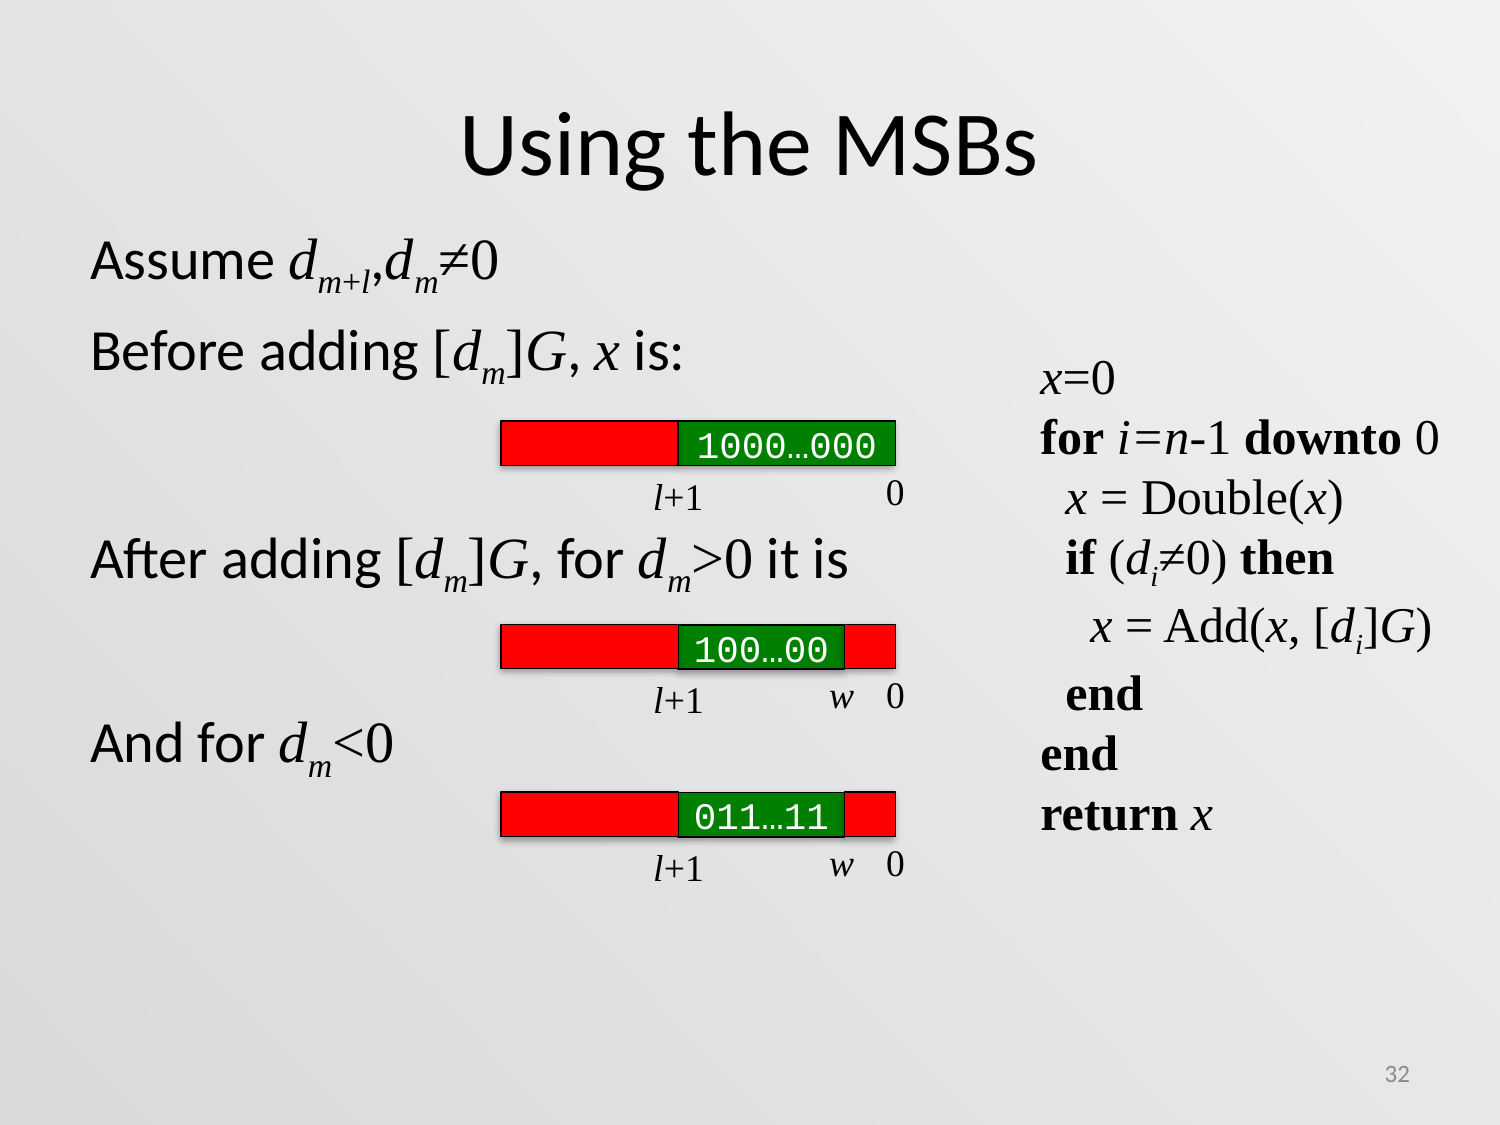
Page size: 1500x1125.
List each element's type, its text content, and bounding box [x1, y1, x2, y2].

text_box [500, 791, 921, 898]
text_box 1000…000 [679, 420, 896, 466]
text_box [500, 420, 679, 466]
list Assume dm+l,dm≠0 Before adding [dm]G, x is: After adding [dm]G, for dm>0 it is And for dm<0 [75, 213, 958, 1024]
title Using the MSBs [75, 45, 1425, 233]
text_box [500, 624, 921, 731]
text_box x=0 for i=n-1 downto 0 x = Double(x) if (di≠0) then x = Add(x, [di]G) end end return x [1025, 336, 1455, 849]
text_box l+1 [638, 465, 719, 526]
text_box 0 [871, 460, 920, 521]
slide_number 32 [1074, 1042, 1425, 1103]
